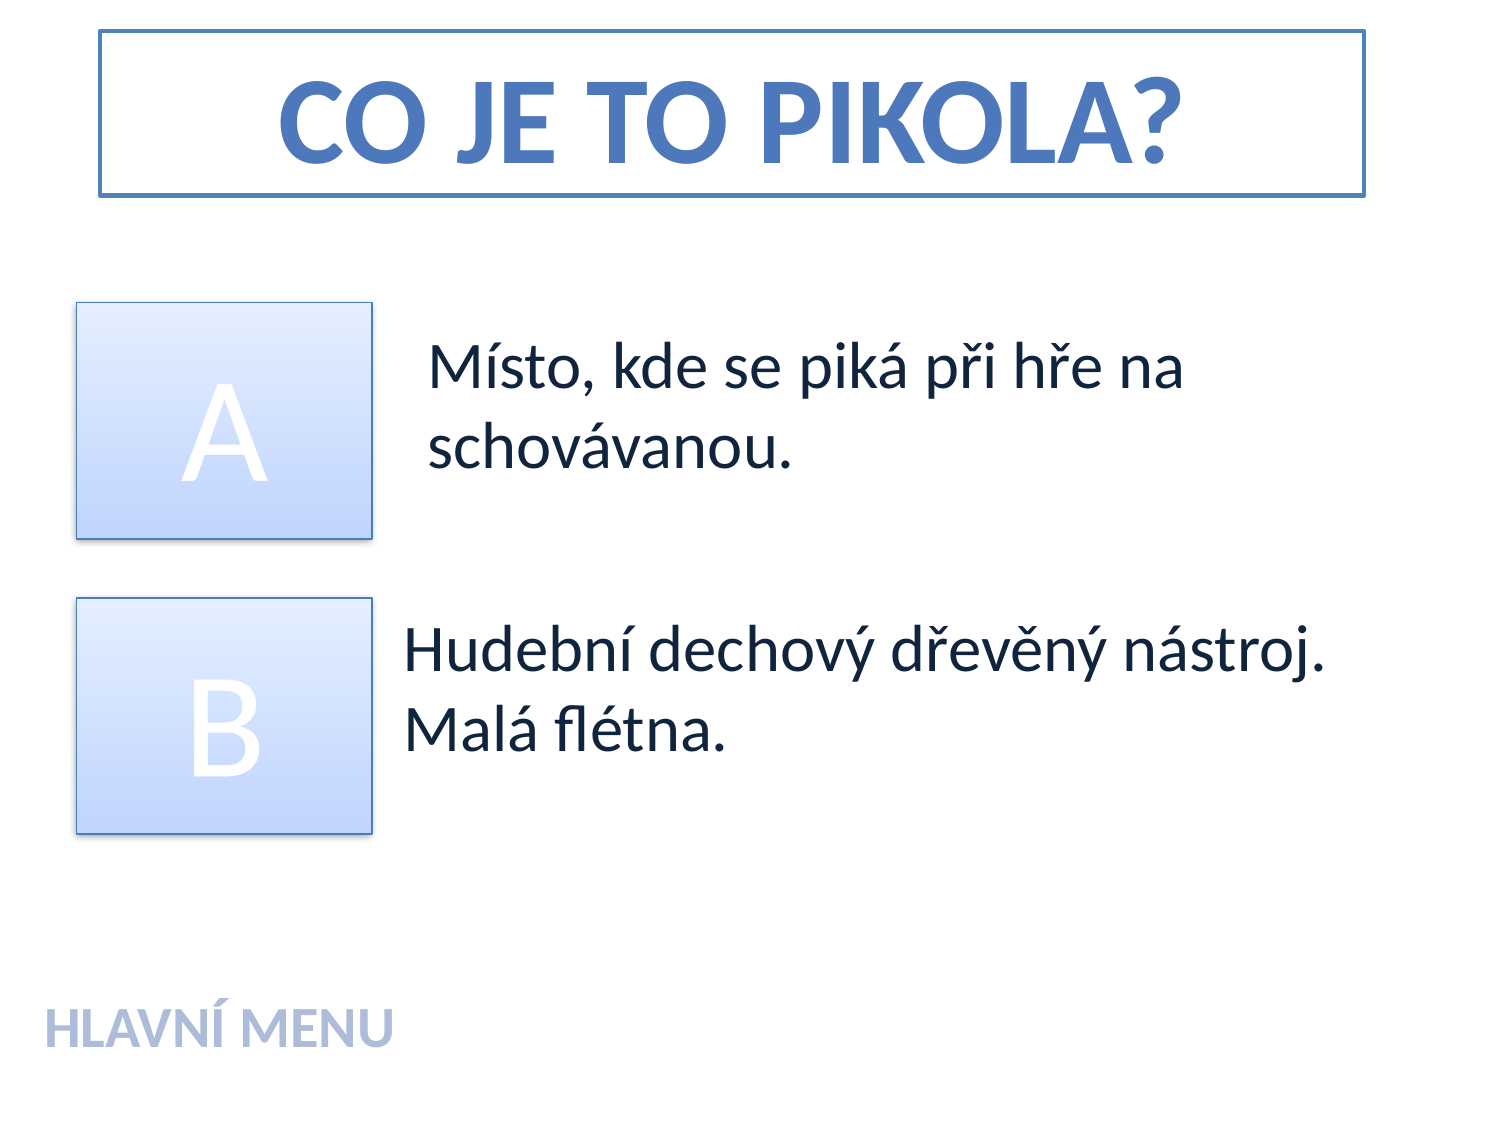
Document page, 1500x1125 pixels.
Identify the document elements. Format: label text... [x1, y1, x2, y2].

text_box B [76, 597, 373, 835]
text_box CO JE TO PiKOLA? [98, 29, 1366, 198]
text_box Místo, kde se piká při hře na schovávanou. [412, 314, 1464, 490]
text_box Hudební dechový dřevěný nástroj. Malá flétna. [388, 597, 1441, 773]
text_box HLAVNÍ MENU [29, 982, 461, 1067]
text_box A [76, 302, 373, 540]
